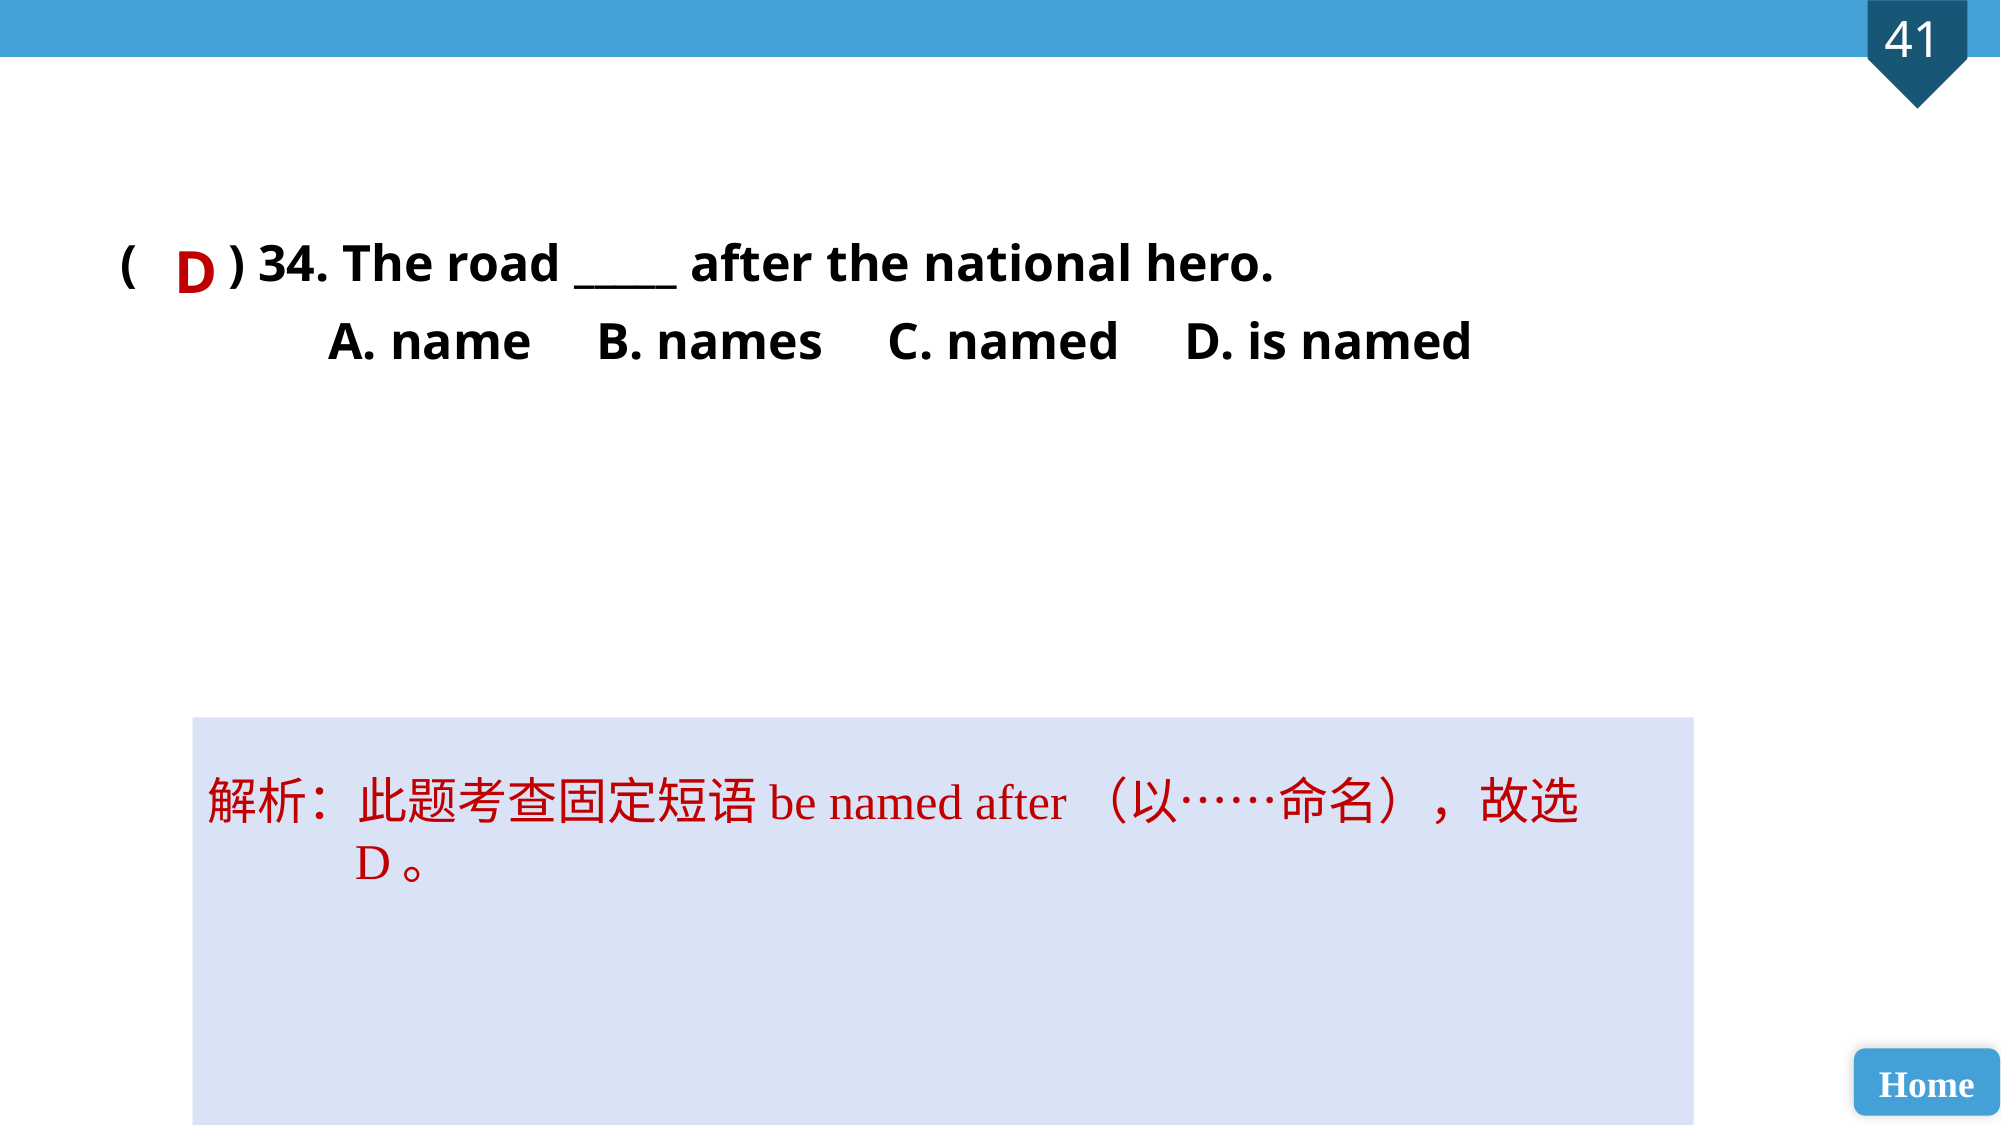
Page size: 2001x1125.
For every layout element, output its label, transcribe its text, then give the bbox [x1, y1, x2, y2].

text_box [191, 716, 1695, 1125]
text_box 解析：此题考查固定短语be named after（以……命名），故选D。 [192, 762, 1608, 897]
text_box D [159, 227, 233, 313]
text_box ( ) 34. The road _____ after the national hero. A. name B. names C. named D. is named [105, 205, 1919, 377]
